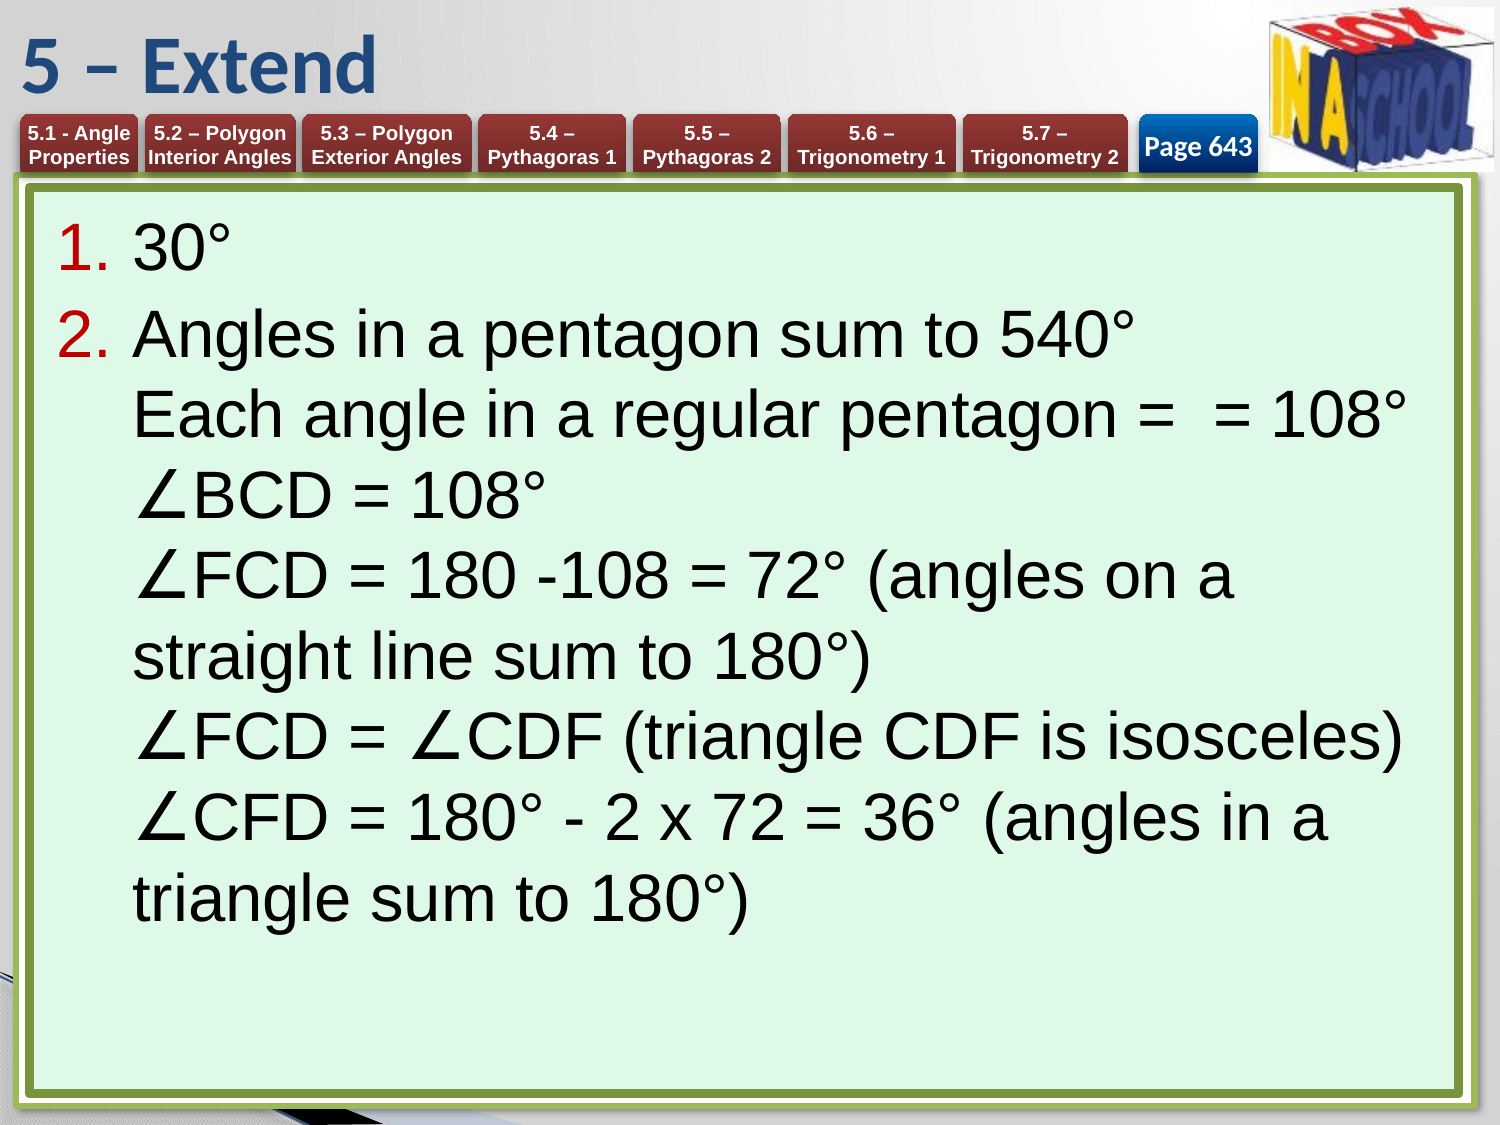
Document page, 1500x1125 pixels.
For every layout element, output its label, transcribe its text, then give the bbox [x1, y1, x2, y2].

picture [1269, 7, 1495, 172]
picture [281, 1114, 303, 1125]
title 5 – Extend [5, 7, 1270, 114]
text_box Page 643 [1139, 114, 1258, 173]
